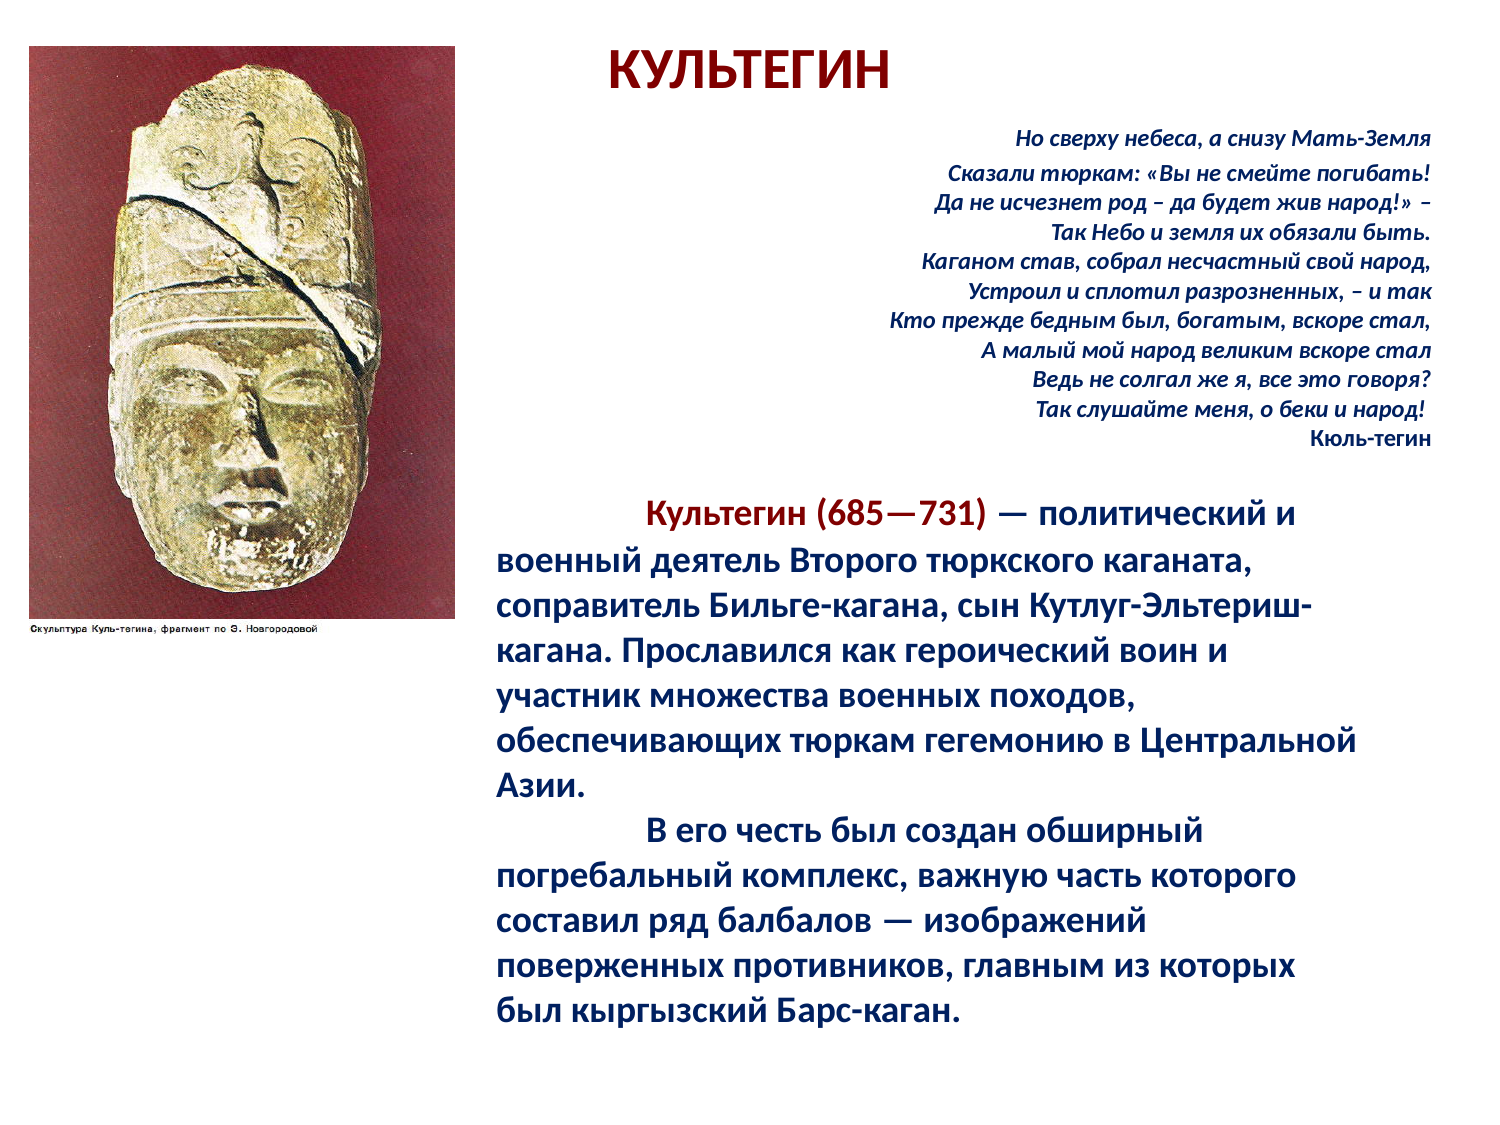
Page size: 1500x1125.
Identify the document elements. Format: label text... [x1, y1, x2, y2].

title КУЛЬТЕГИН [0, 19, 1500, 112]
list Но сверху небеса, а снизу Мать-Земля Сказали тюркам: «Вы не смейте погибать! Да не исчезнет род – да будет жив народ!» – Так Небо и земля их обязали быть. Каганом став, собрал несчастный свой народ, Устроил и сплотил разрозненных, – и так Кто прежде бедным был, богатым, вскоре стал, А малый мой народ великим вскоре стал Ведь не солгал же я, все это говоря? Так слушайте меня, о беки и народ! Кюль-тегин [750, 90, 1447, 468]
picture [29, 46, 455, 634]
text_box Культегин (685—731) — политический и военный деятель Второго тюркского каганата, соправитель Бильге-кагана, сын Кутлуг-Эльтериш-кагана. Прославился как героический воин и участник множества военных походов, обеспечивающих тюркам гегемонию в Центральной Азии. В его честь был создан обширный погребальный комплекс, важную часть которого составил ряд балбалов — изображений поверженных противников, главным из которых был кыргызский Барс-каган. [481, 467, 1376, 1083]
